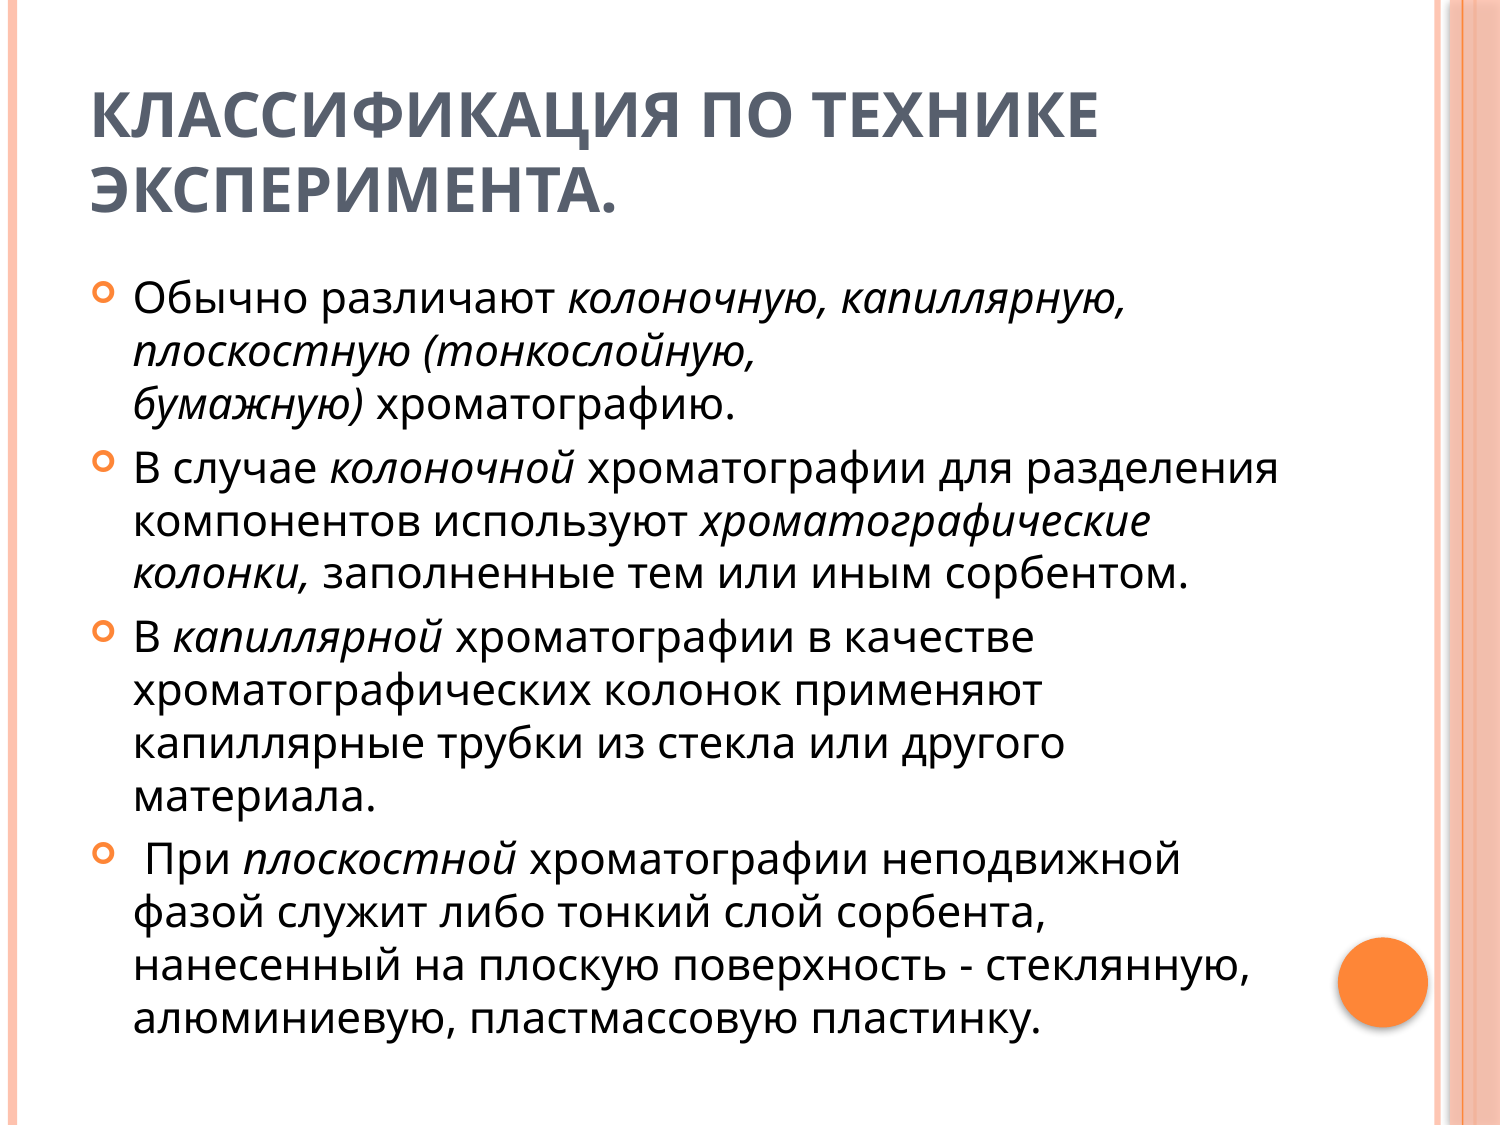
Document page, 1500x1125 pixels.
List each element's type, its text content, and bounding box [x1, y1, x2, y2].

title Классификация по технике эксперимента. [75, 45, 1300, 233]
list Обычно различают колоночную, капиллярную, плоскостную (тонкослойную, бумажную) хроматографию. В случае колоночной хроматографии для разделения компонентов используют хроматографические колонки, заполненные тем или иным сорбентом. В капиллярной хроматографии в качестве хроматографических колонок применяют капиллярные трубки из стекла или другого материала. При плоскостной хроматографии неподвижной фазой служит либо тонкий слой сорбента, нанесенный на плоскую поверхность - стеклянную, алюминиевую, пластмассовую пластинку. [75, 262, 1300, 1062]
